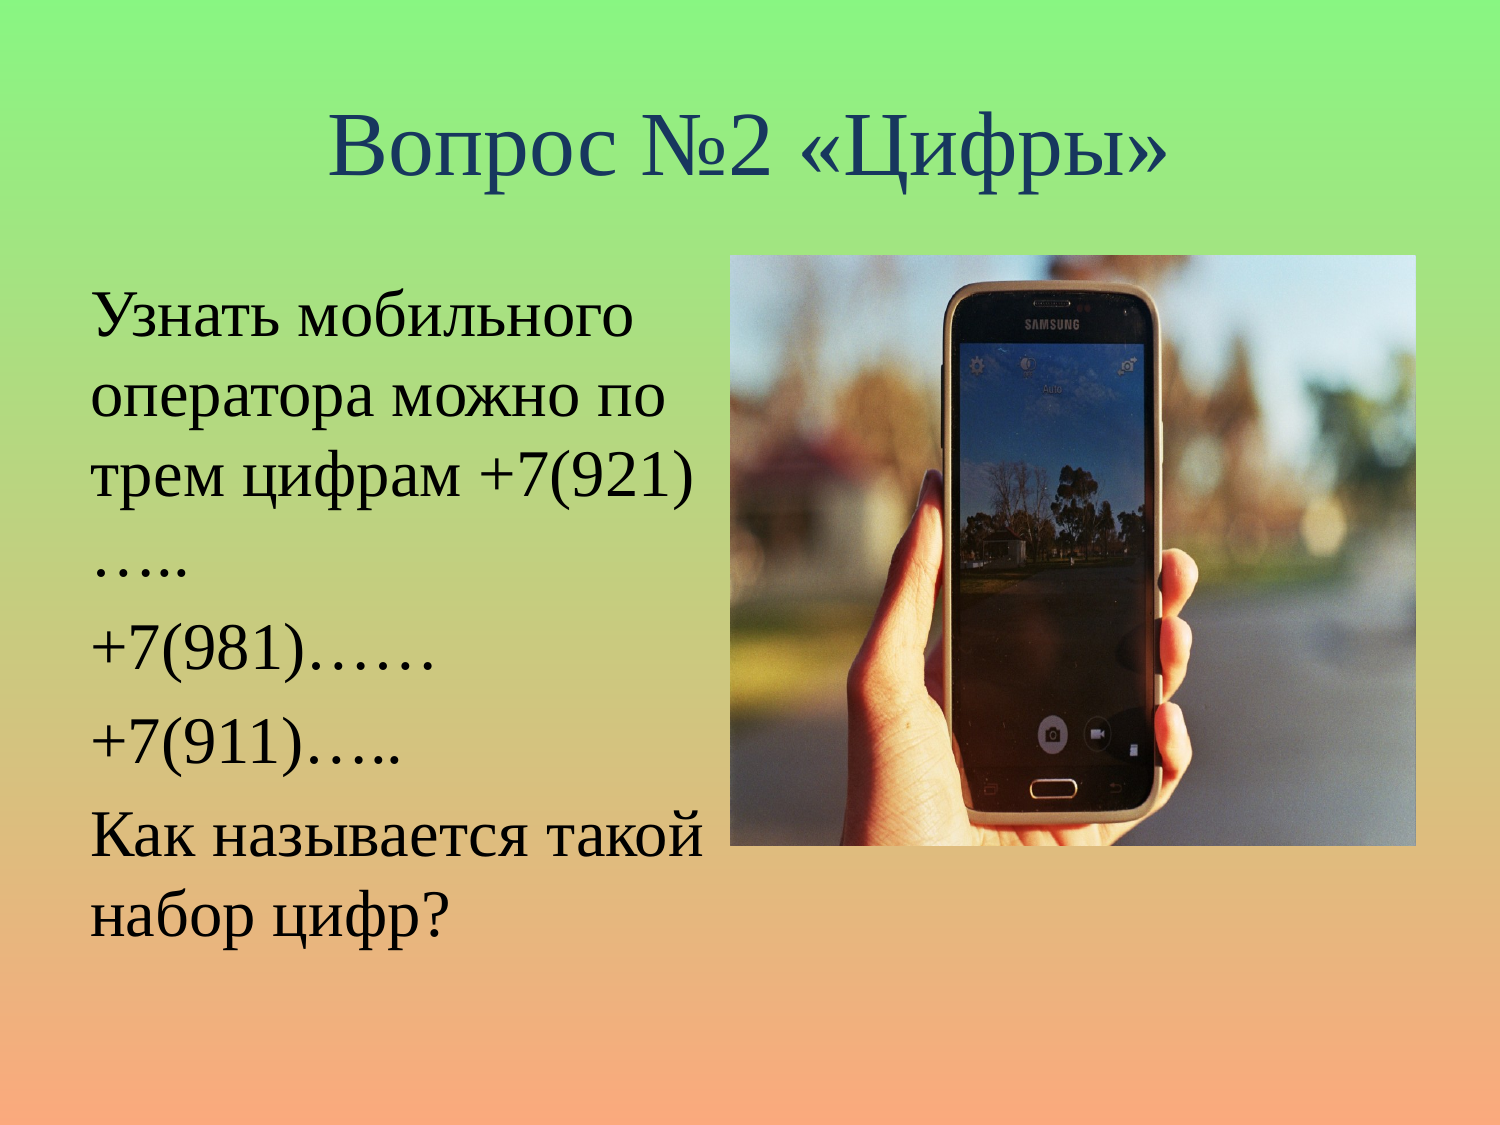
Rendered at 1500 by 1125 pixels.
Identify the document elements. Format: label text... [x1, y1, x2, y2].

picture [729, 255, 1416, 847]
title Вопрос №2 «Цифры» [75, 45, 1425, 233]
list Узнать мобильного оператора можно по трем цифрам +7(921)….. +7(981)…… +7(911)….. Как называется такой набор цифр? [75, 262, 738, 1005]
